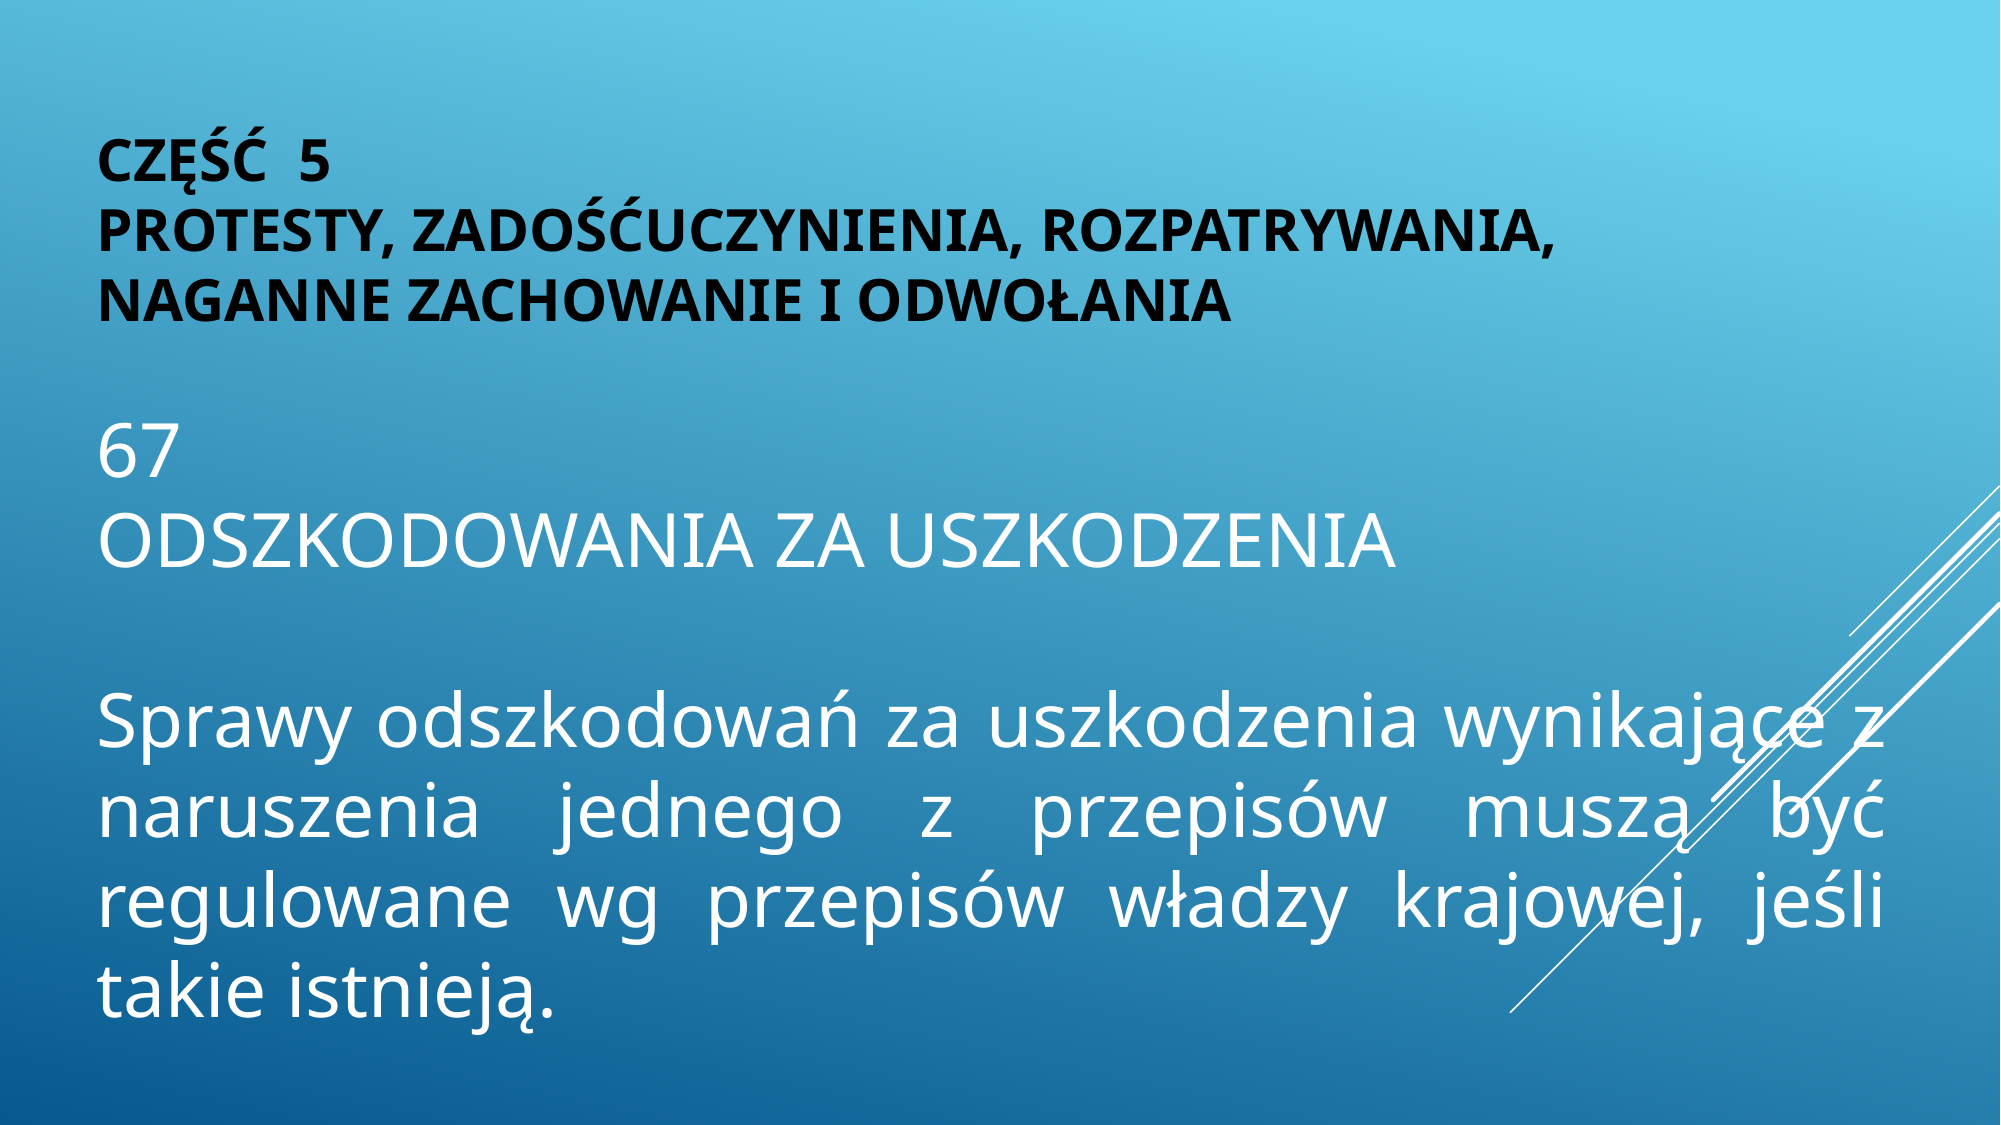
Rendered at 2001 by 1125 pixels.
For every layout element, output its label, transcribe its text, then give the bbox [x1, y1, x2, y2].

text_box CZĘŚĆ 5 PROTESTY, ZADOŚĆUCZYNIENIA, ROZPATRYWANIA, NAGANNE ZACHOWANIE I ODWOŁANIA 67 ODSZKODOWANIA ZA USZKODZENIA Sprawy odszkodowań za uszkodzenia wynikające z naruszenia jednego z przepisów muszą być regulowane wg przepisów władzy krajowej, jeśli takie istnieją. [81, 115, 1903, 1041]
